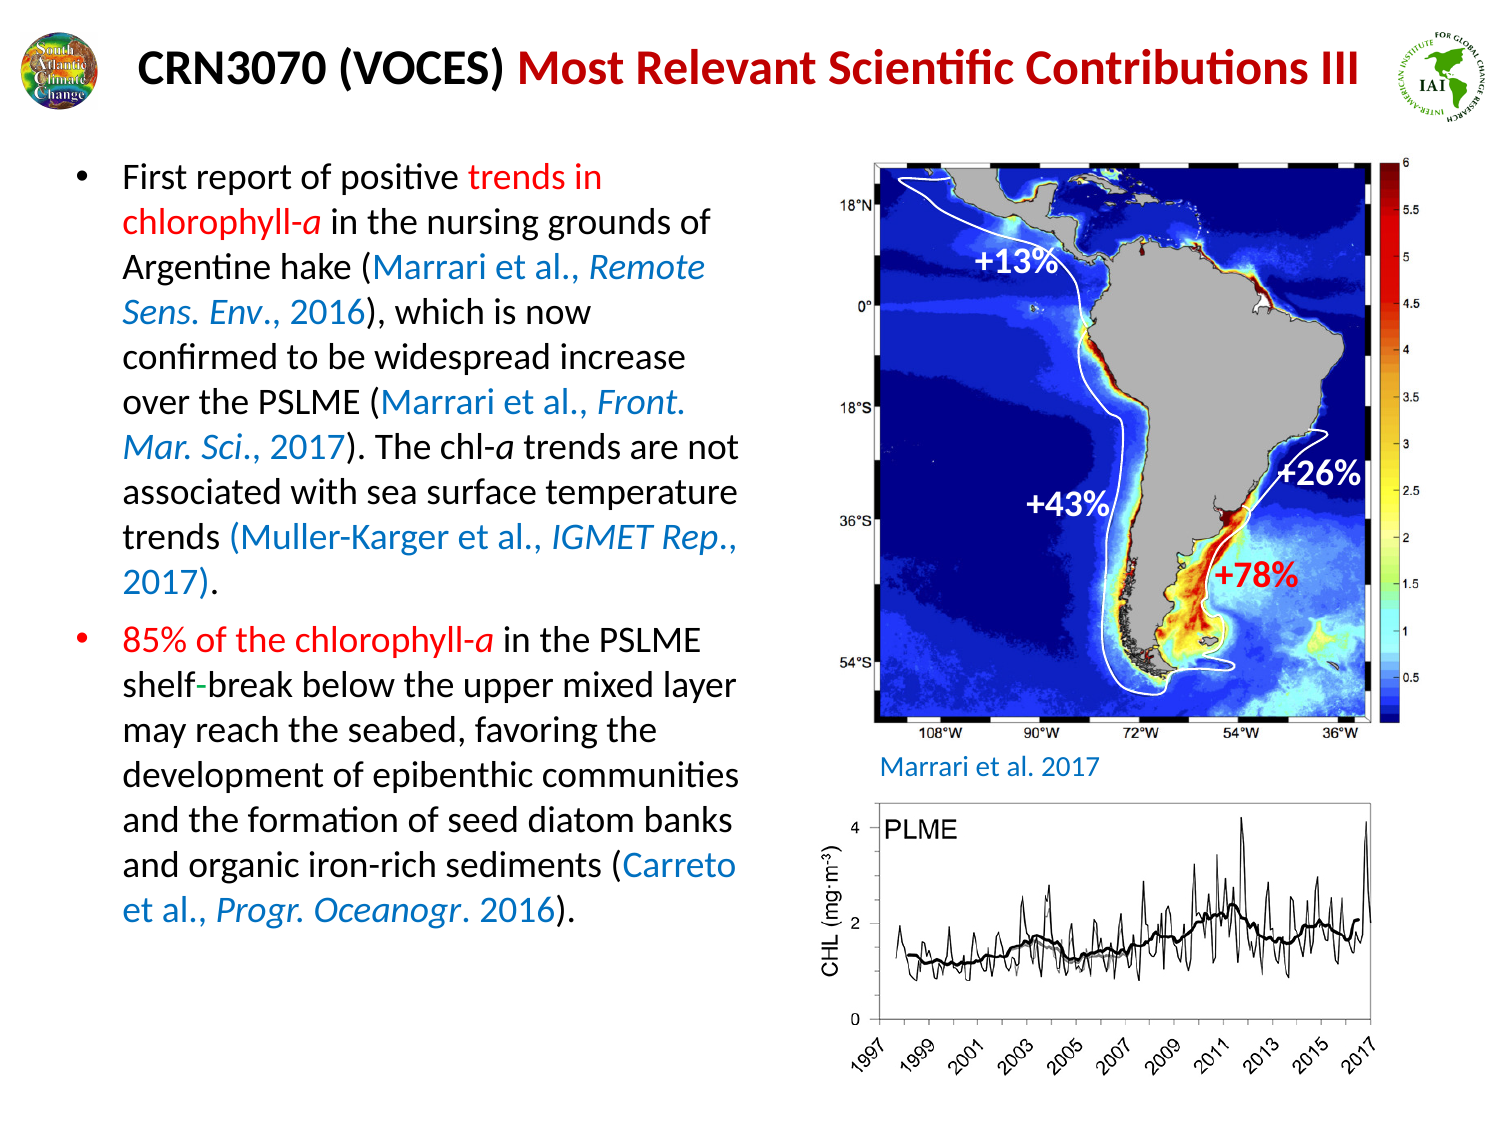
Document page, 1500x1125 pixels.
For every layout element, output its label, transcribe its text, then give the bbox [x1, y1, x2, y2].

picture [1397, 32, 1485, 122]
list First report of positive trends in chlorophyll-a in the nursing grounds of Argentine hake (Marrari et al., Remote Sens. Env., 2016), which is now confirmed to be widespread increase over the PSLME (Marrari et al., Front. Mar. Sci., 2017). The chl-a trends are not associated with sea surface temperature trends (Muller-Karger et al., IGMET Rep., 2017). 85% of the chlorophyll-a in the PSLME shelf-break below the upper mixed layer may reach the seabed, favoring the development of epibenthic communities and the formation of seed diatom banks and organic iron-rich sediments (Carreto et al., Progr. Oceanogr. 2016). [60, 145, 764, 1001]
picture [20, 32, 99, 110]
picture [805, 790, 1388, 1079]
picture [836, 136, 1430, 757]
text_box Marrari et al. 2017 [864, 757, 1116, 790]
text_box CRN3070 (VOCES) Most Relevant Scientific Contributions III [110, 27, 1388, 103]
